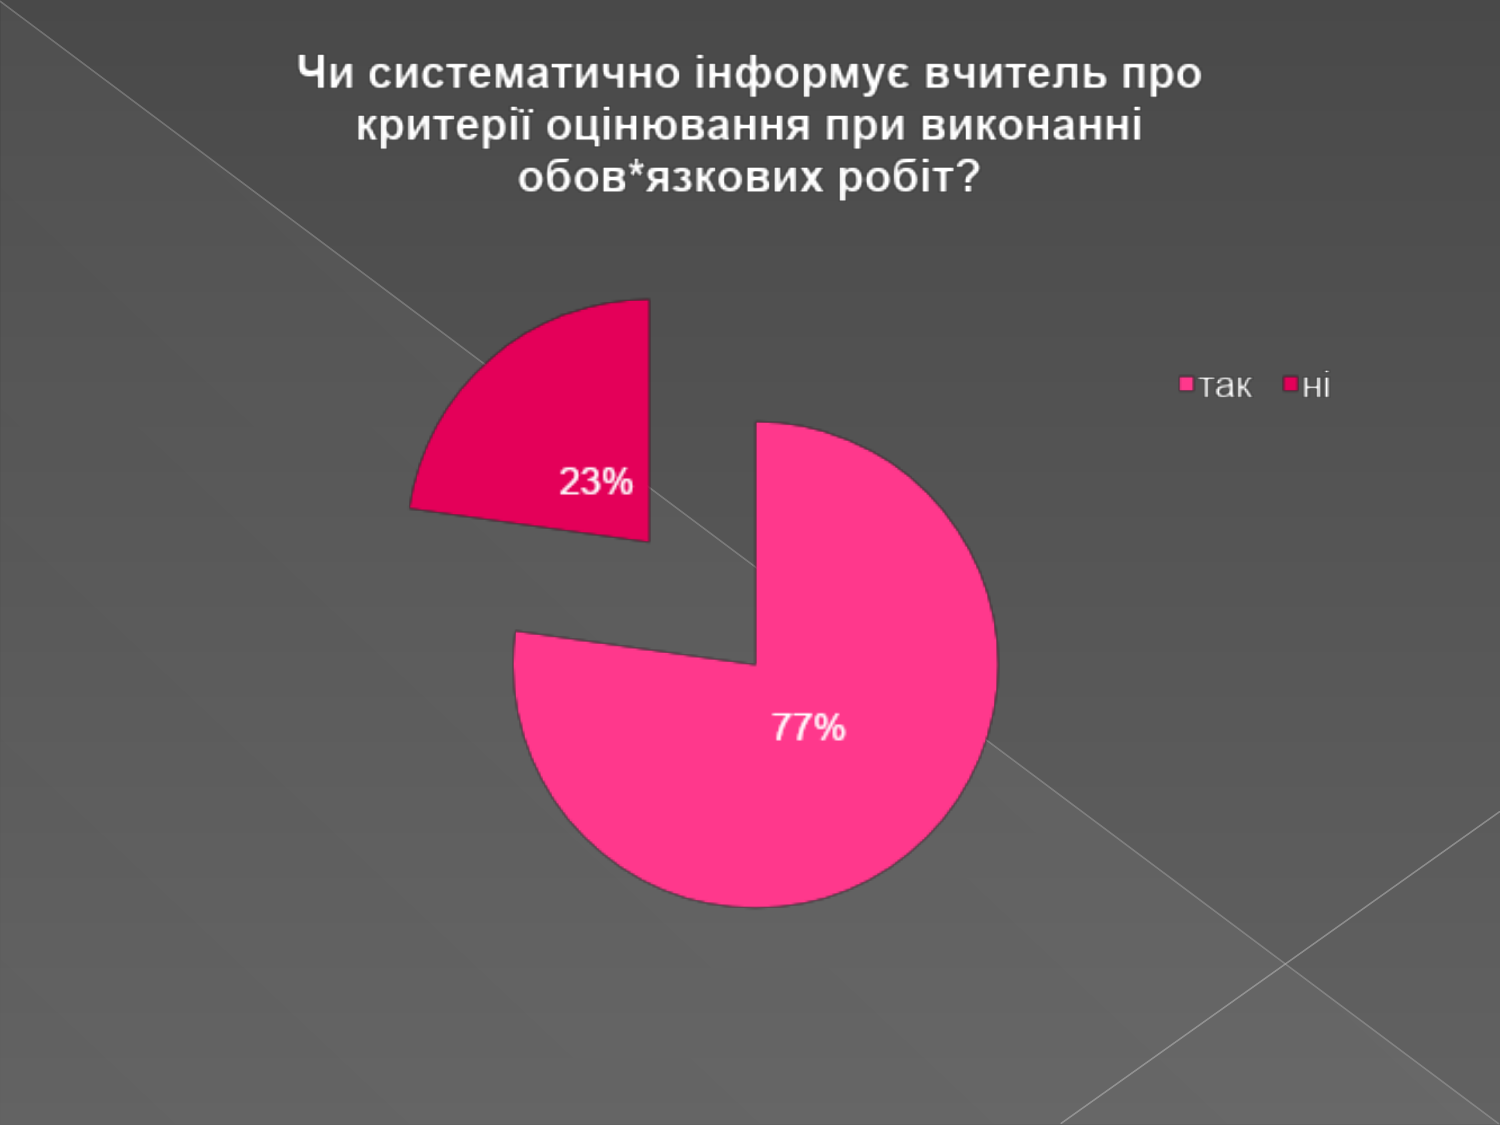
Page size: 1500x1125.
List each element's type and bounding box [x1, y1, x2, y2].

picture [74, 46, 1426, 1006]
